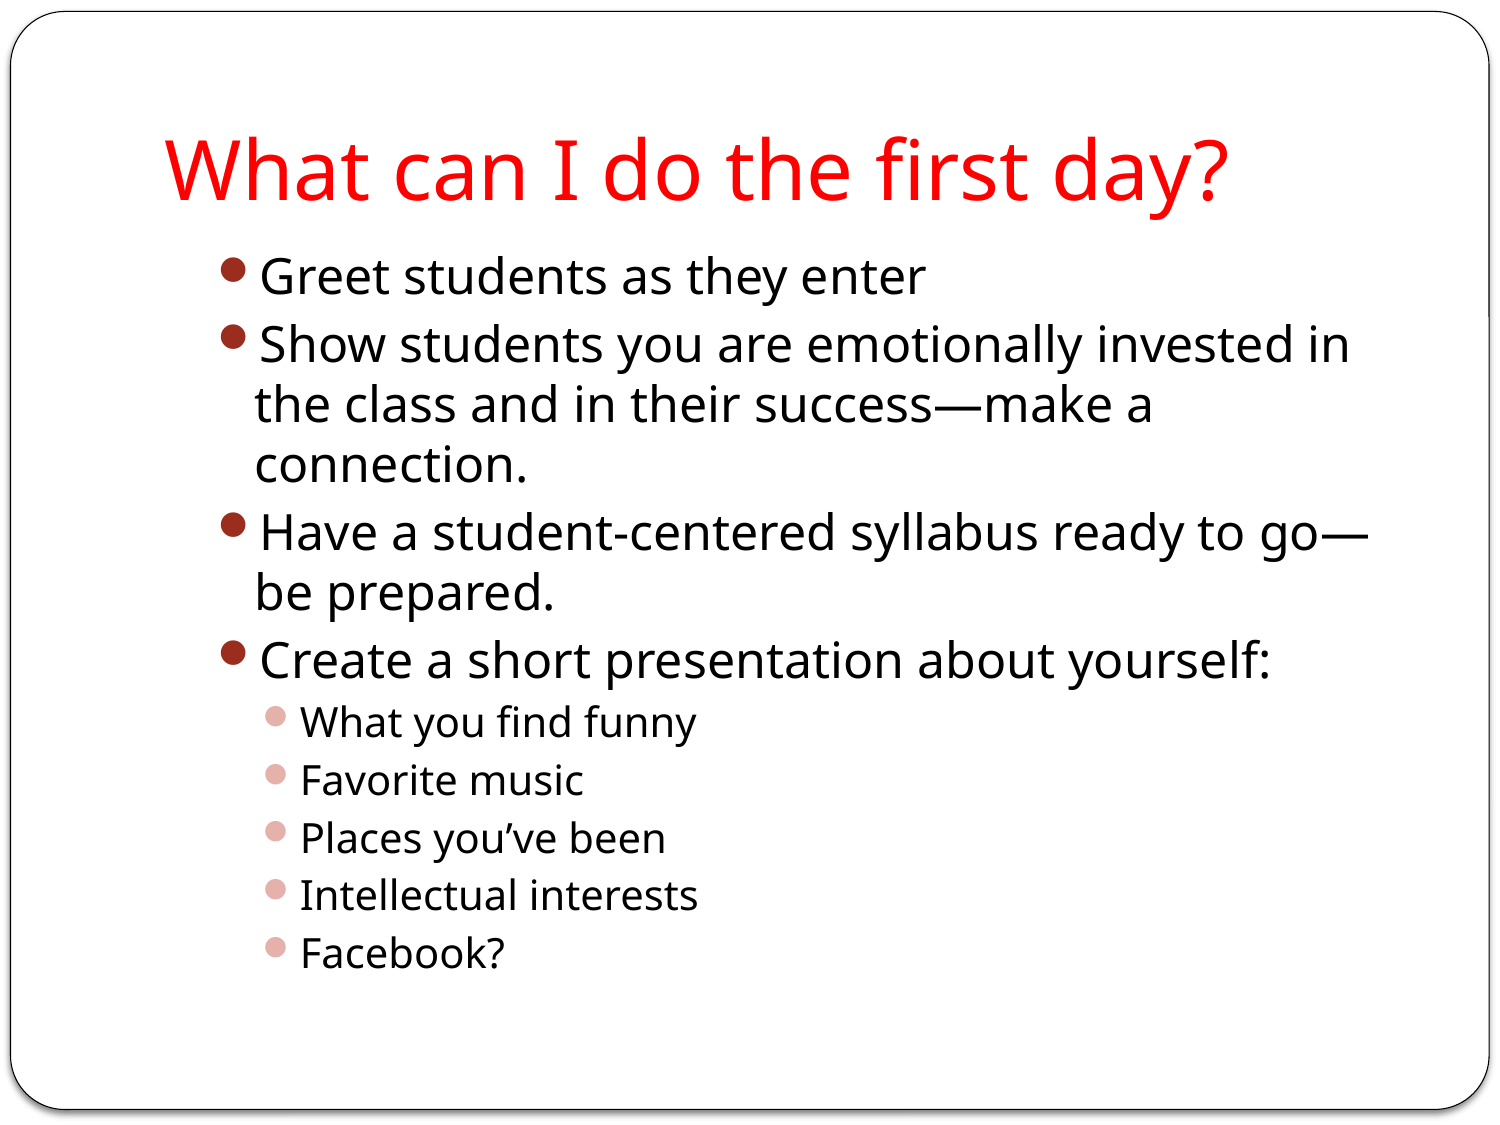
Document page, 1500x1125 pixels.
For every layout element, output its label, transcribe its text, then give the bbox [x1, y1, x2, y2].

list Greet students as they enter Show students you are emotionally invested in the class and in their success—make a connection. Have a student-centered syllabus ready to go—be prepared. Create a short presentation about yourself: What you find funny Favorite music Places you’ve been Intellectual interests Facebook? [150, 237, 1425, 988]
title What can I do the first day? [150, 45, 1425, 233]
